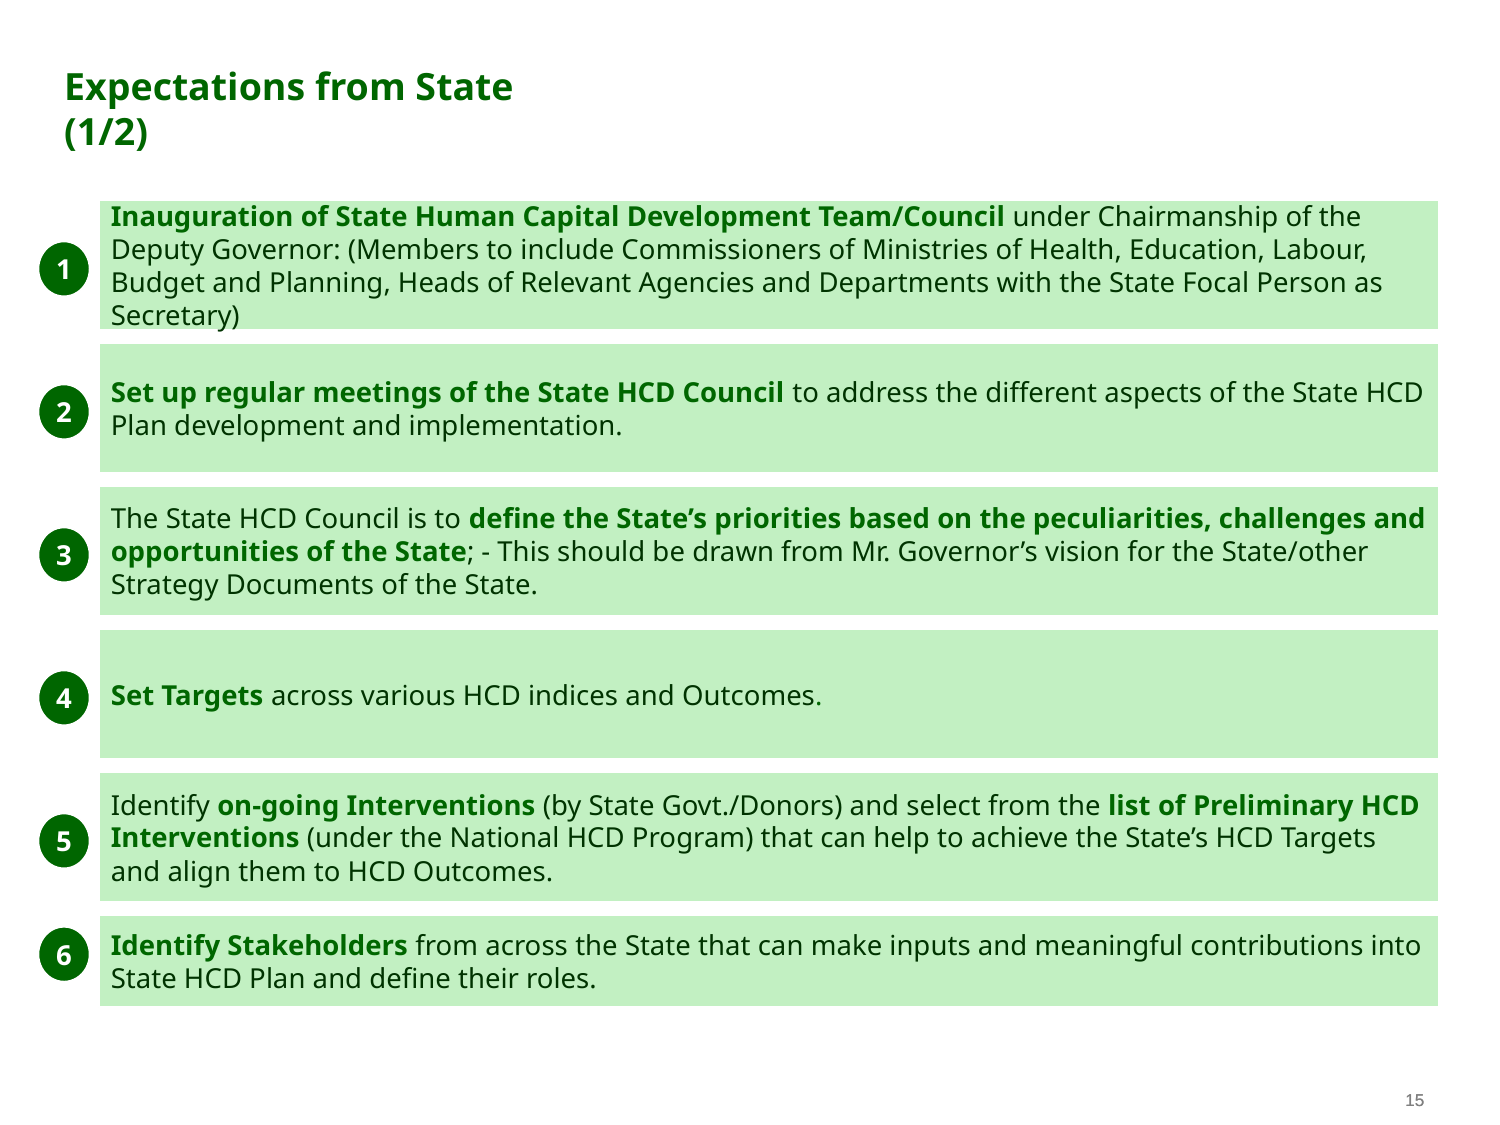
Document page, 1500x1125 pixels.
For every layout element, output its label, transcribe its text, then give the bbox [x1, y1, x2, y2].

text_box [38, 199, 1440, 1008]
text_box Expectations from State (1/2) [64, 63, 1453, 154]
